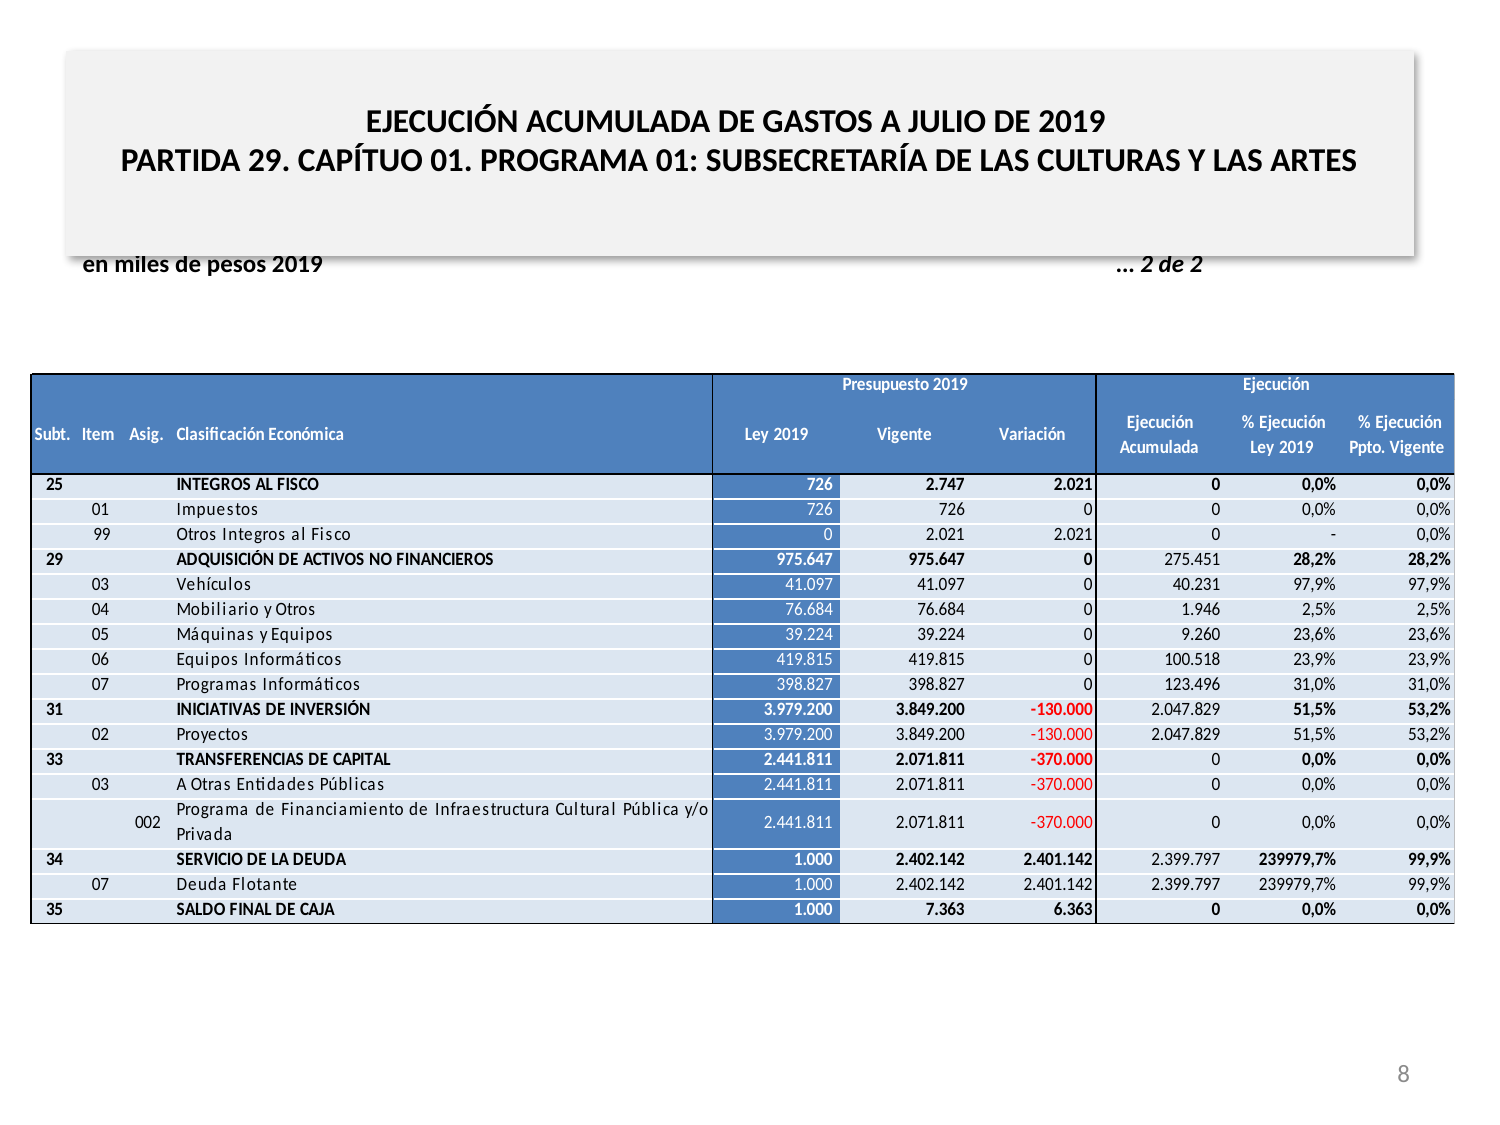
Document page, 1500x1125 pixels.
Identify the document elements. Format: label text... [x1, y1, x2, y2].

slide_number 8 [1074, 1042, 1425, 1103]
text_box en miles de pesos 2019 … 2 de 2 [67, 262, 1418, 315]
title EJECUCIÓN ACUMULADA DE GASTOS A JULIO DE 2019 PARTIDA 29. CAPÍTUO 01. PROGRAMA 01: SUBSECRETARÍA DE LAS CULTURAS Y LAS ARTES [66, 51, 1414, 256]
picture [29, 373, 1456, 926]
